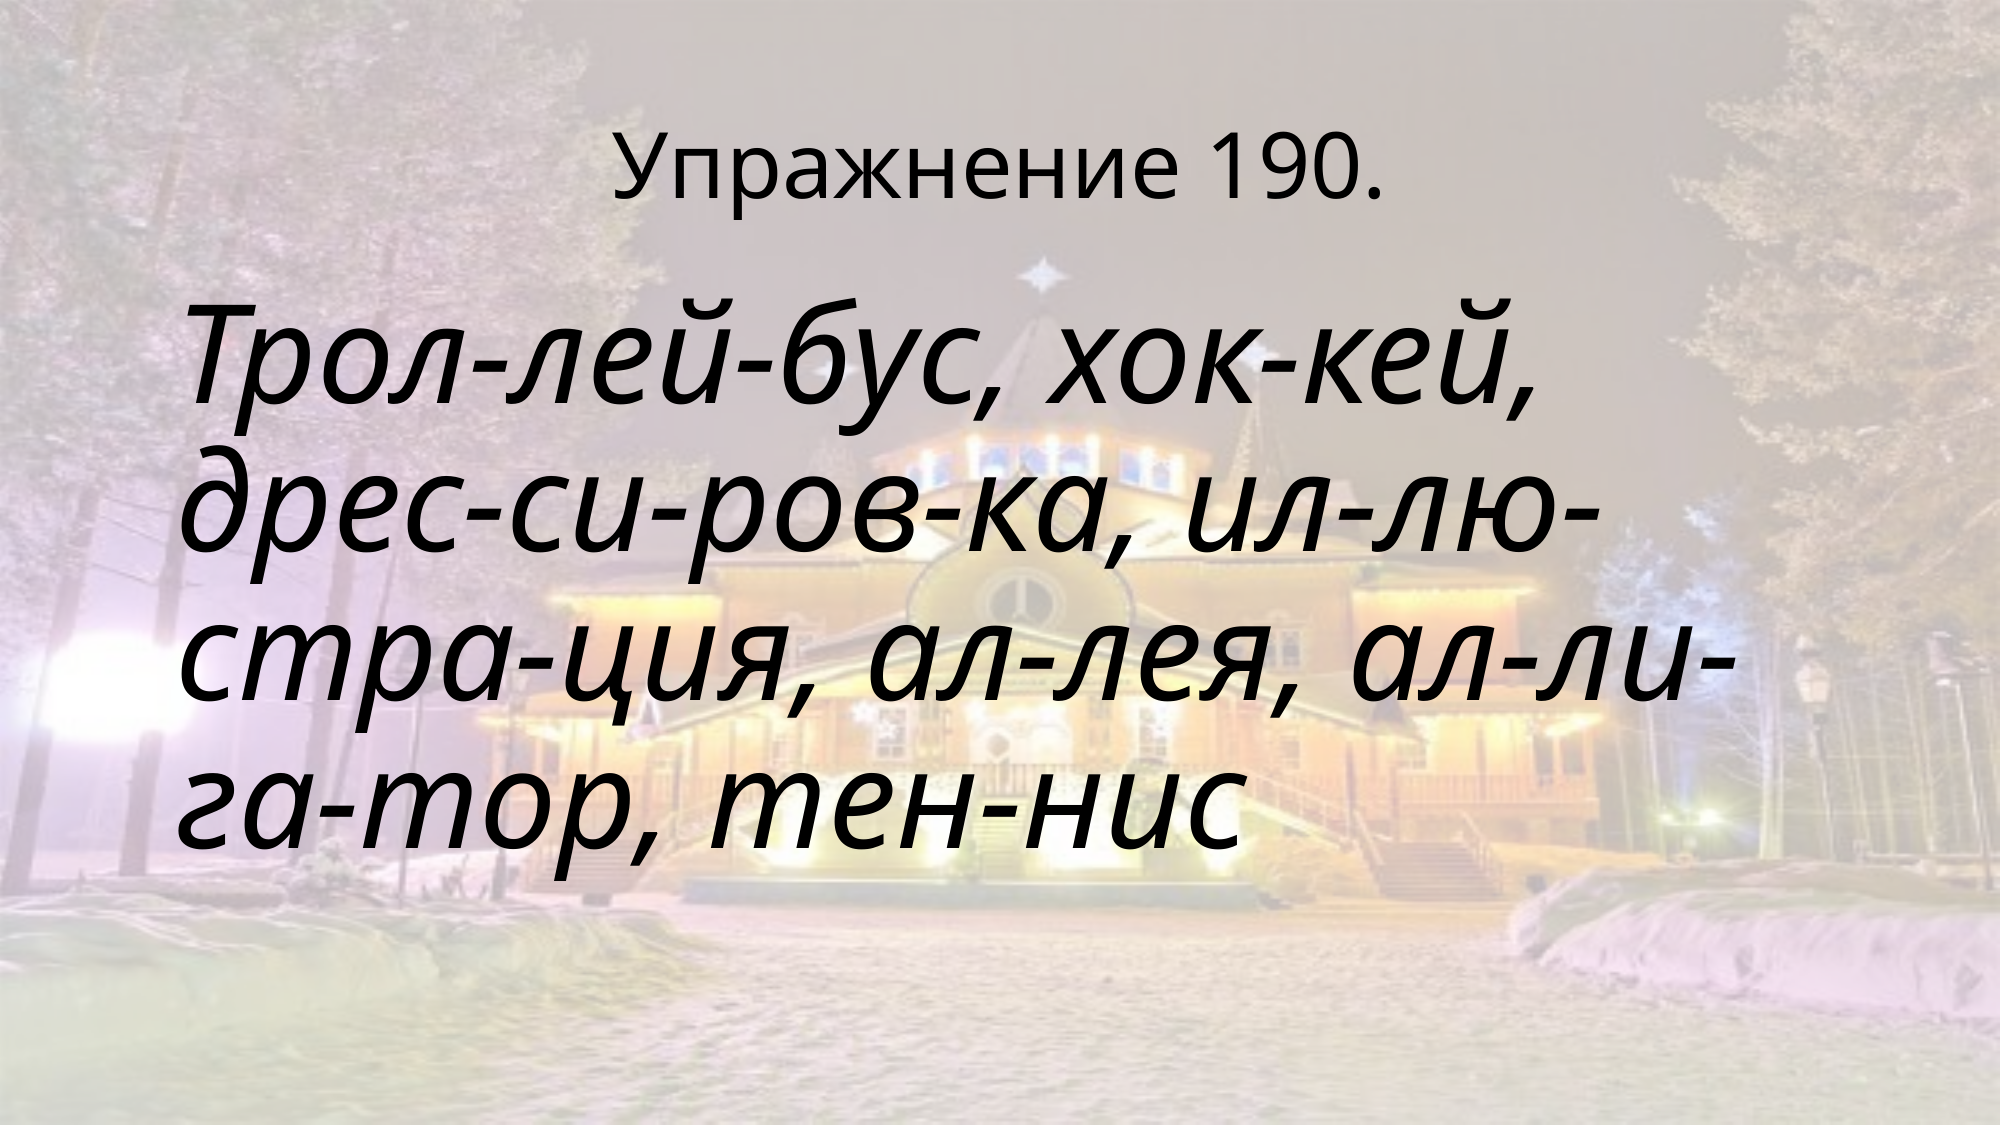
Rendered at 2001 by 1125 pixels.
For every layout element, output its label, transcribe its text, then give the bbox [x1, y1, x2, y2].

list Трол-лей-бус, хок-кей, дрес-си-ров-ка, ил-лю-стра-ция, ал-лея, ал-ли-га-тор, тен-нис [160, 277, 1909, 992]
title Упражнение 190. [137, 59, 1863, 278]
